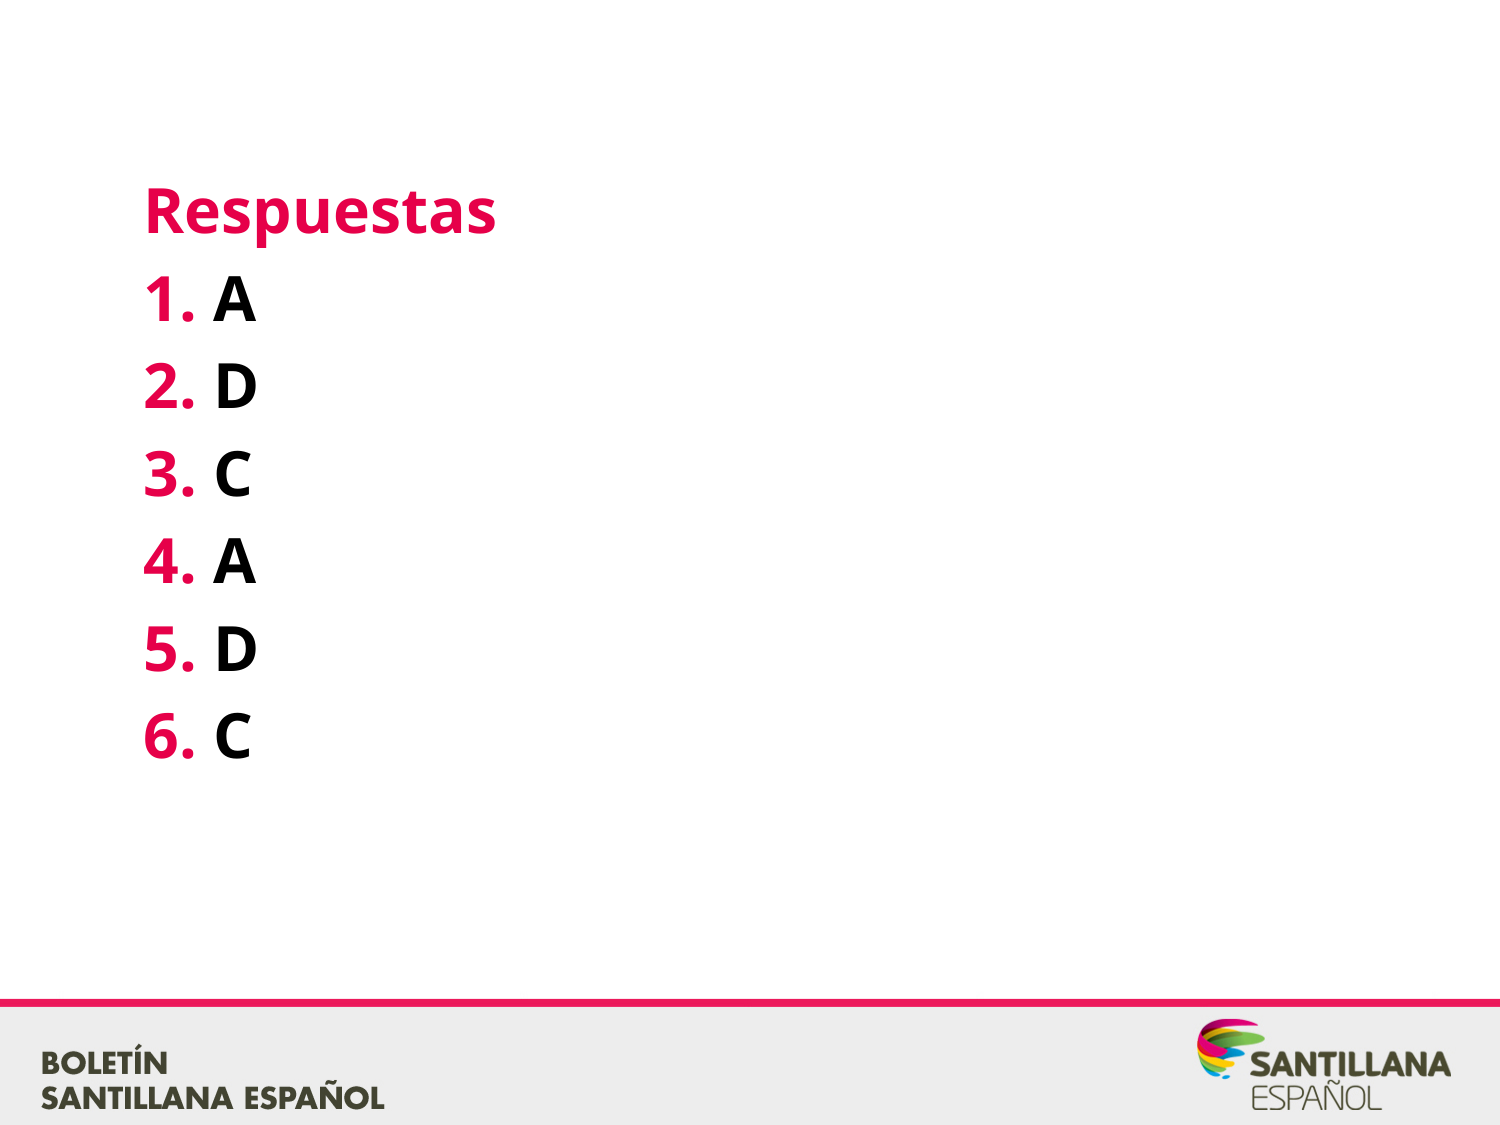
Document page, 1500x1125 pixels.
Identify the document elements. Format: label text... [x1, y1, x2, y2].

picture [0, 1, 1500, 1125]
text_box Respuestas 1. A 2. D 3. C 4. A 5. D 6. C [128, 163, 1329, 976]
